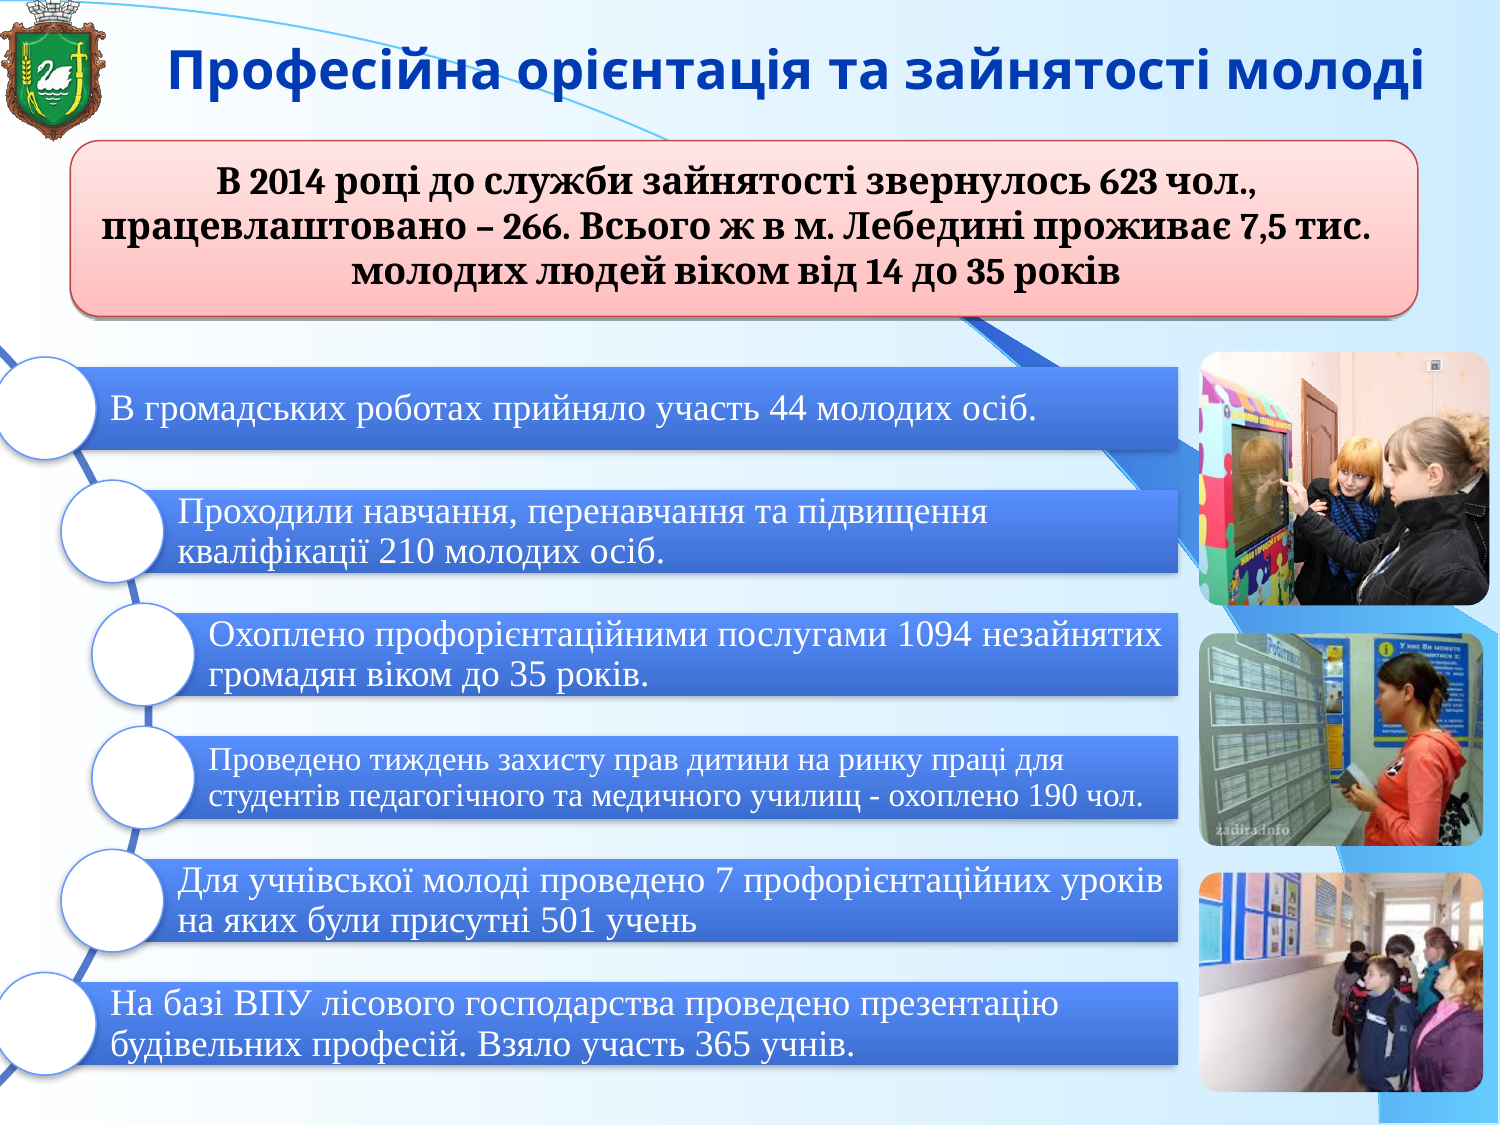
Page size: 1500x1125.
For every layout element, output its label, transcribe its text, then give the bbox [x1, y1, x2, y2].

picture [1198, 633, 1484, 847]
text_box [0, 326, 1190, 1107]
text_box В 2014 році до служби зайнятості звернулось 623 чол., працевлаштовано – 266. Всього ж в м. Лебедині проживає 7,5 тис. молодих людей віком від 14 до 35 років [70, 140, 1418, 317]
title Професійна орієнтація та зайнятості молоді [110, 19, 1500, 118]
picture [0, 0, 106, 142]
picture [1198, 351, 1490, 606]
picture [1198, 872, 1484, 1093]
